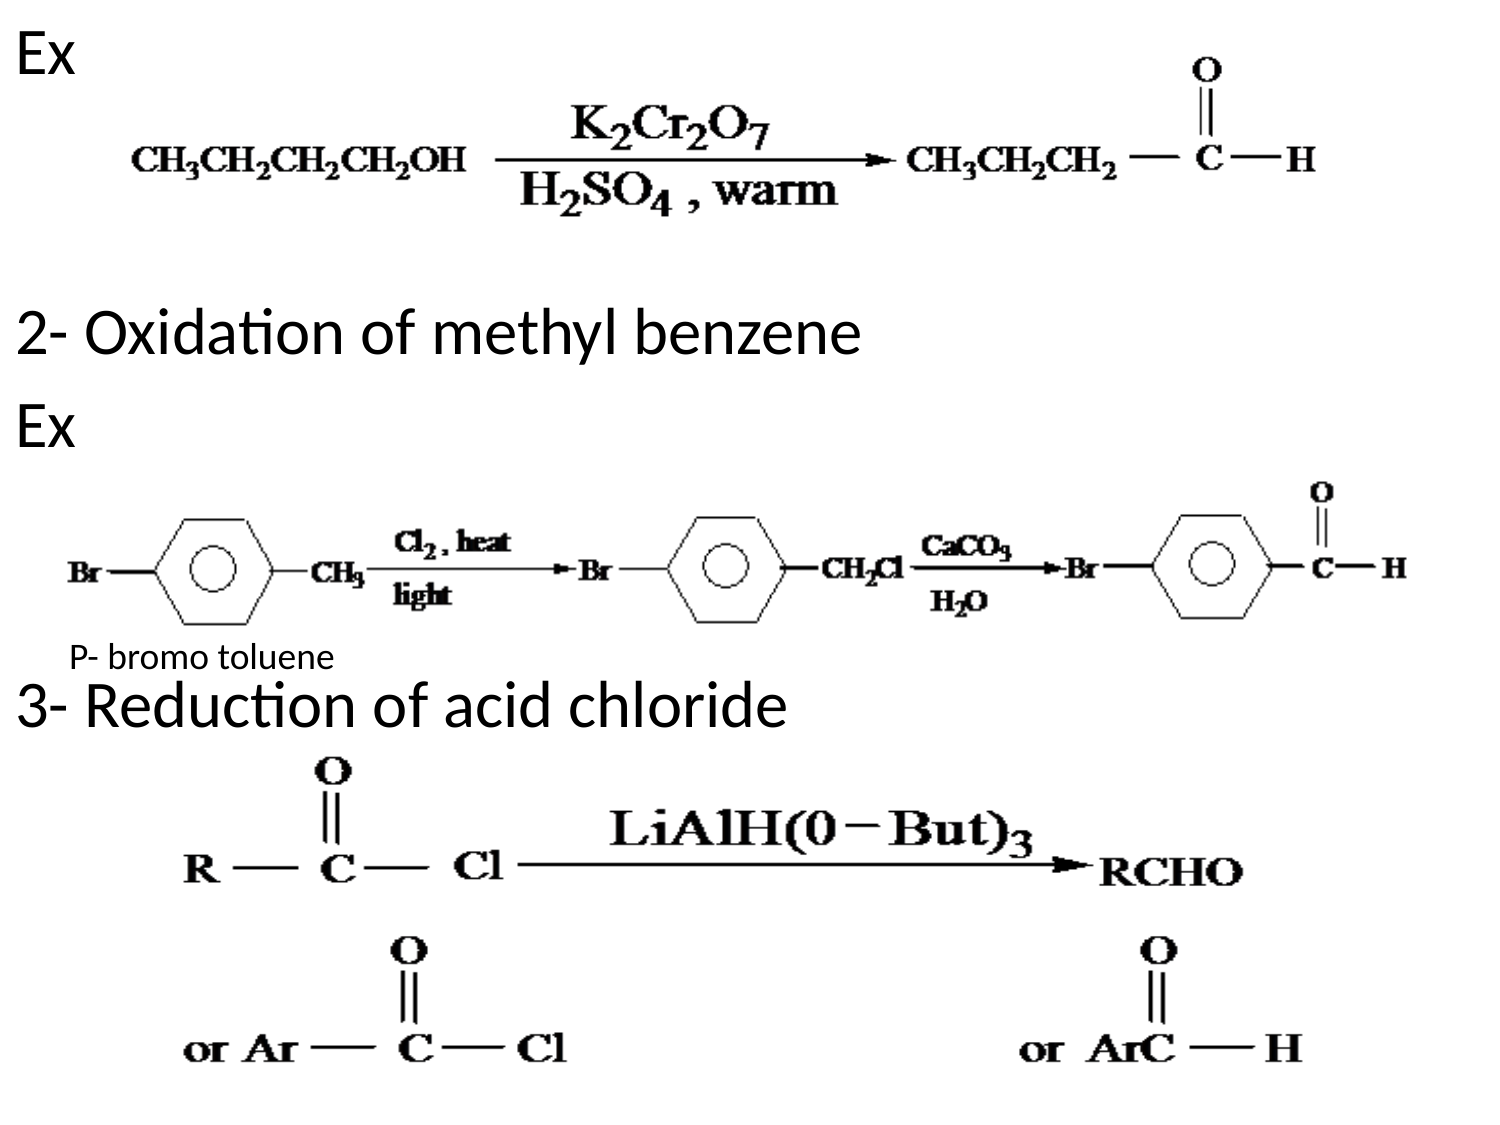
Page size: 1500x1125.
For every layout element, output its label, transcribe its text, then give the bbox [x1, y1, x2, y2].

picture [124, 49, 1326, 226]
picture [62, 474, 1413, 634]
text_box P- bromo toluene [37, 624, 413, 685]
list Ex 2- Oxidation of methyl benzene Ex 3- Reduction of acid chloride [0, 0, 1500, 1100]
picture [174, 749, 1313, 1072]
